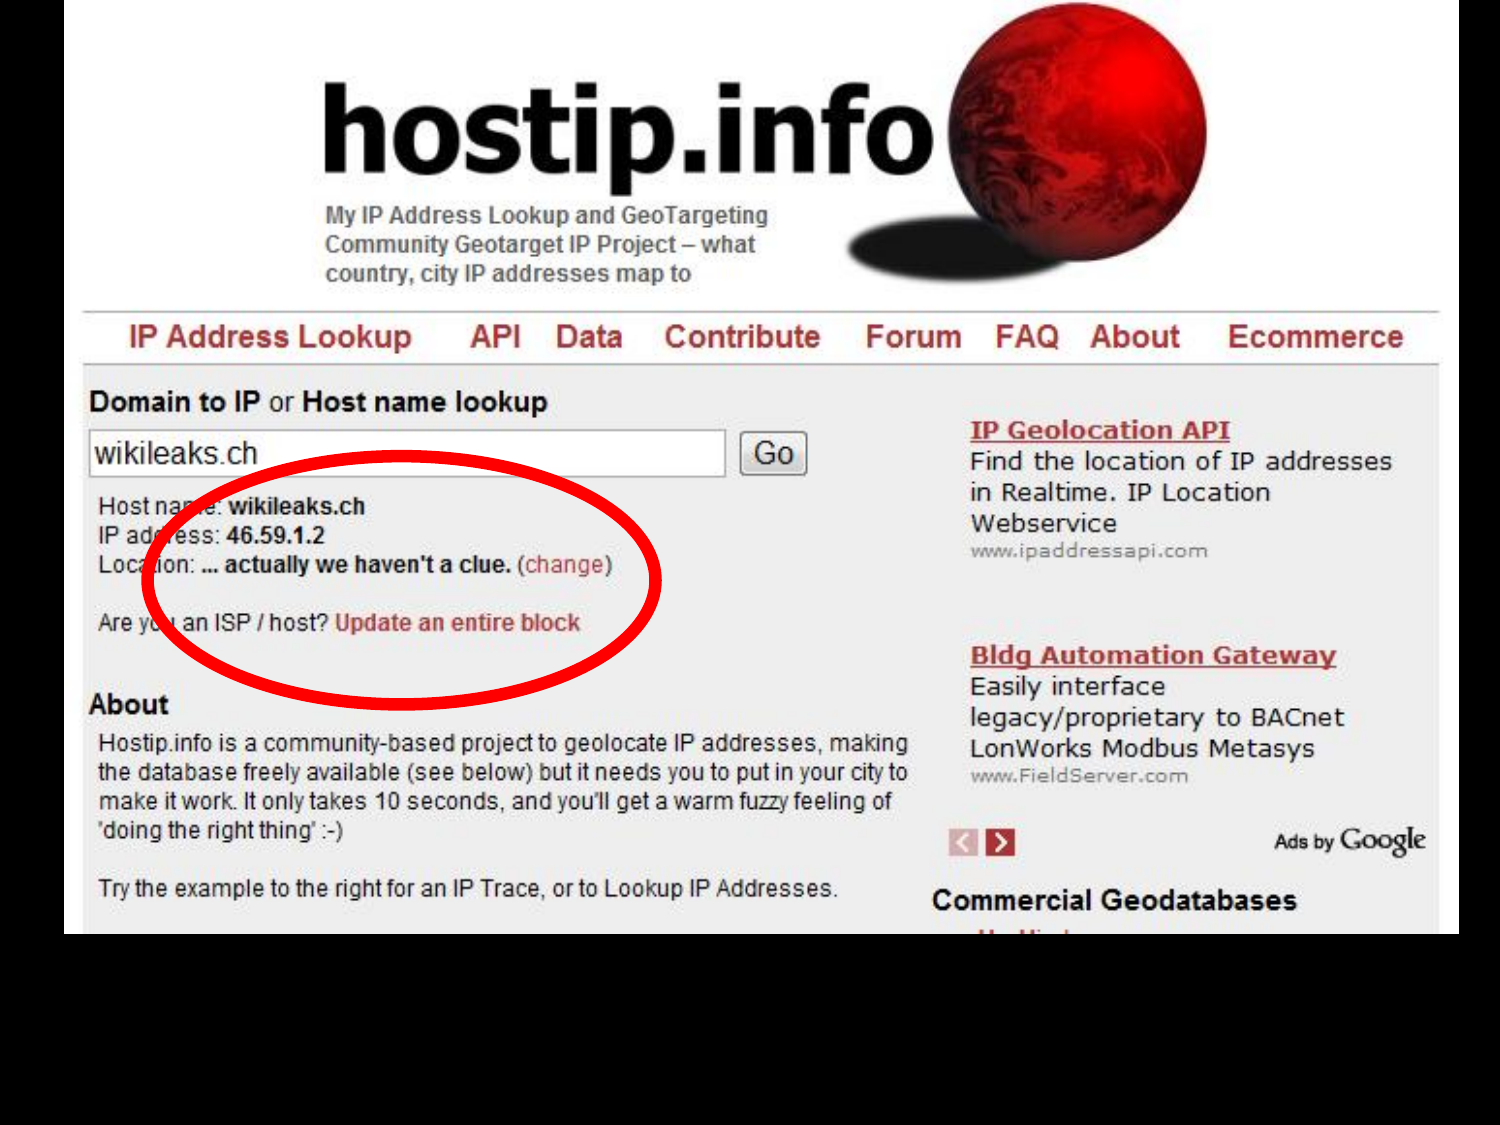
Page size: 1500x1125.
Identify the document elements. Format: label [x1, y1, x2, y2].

text_box [0, 0, 1500, 1125]
picture [64, 0, 1459, 934]
